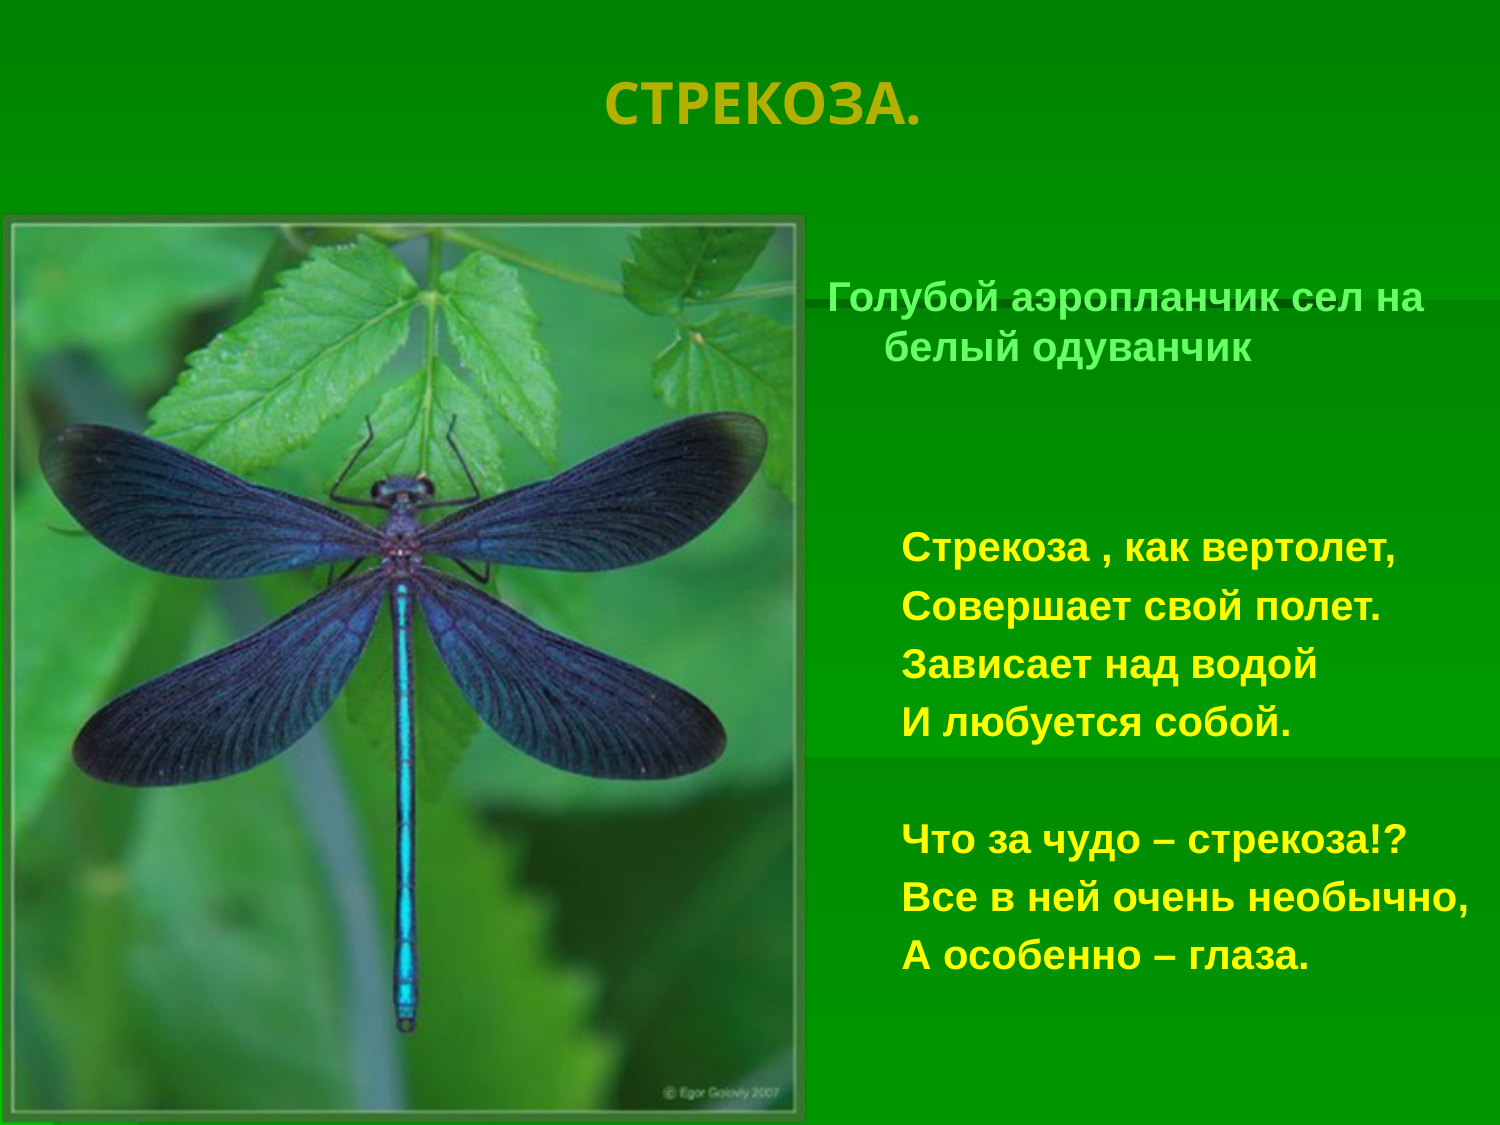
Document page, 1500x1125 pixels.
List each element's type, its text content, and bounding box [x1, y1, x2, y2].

list Голубой аэропланчик сел на белый одуванчик [812, 262, 1457, 413]
list Стрекоза , как вертолет, Совершает свой полет. Зависает над водой И любуется собой. Что за чудо – стрекоза!? Все в ней очень необычно, А особенно – глаза. [886, 512, 1500, 1051]
title СТРЕКОЗА. [74, 39, 1451, 163]
picture [0, 212, 808, 1125]
